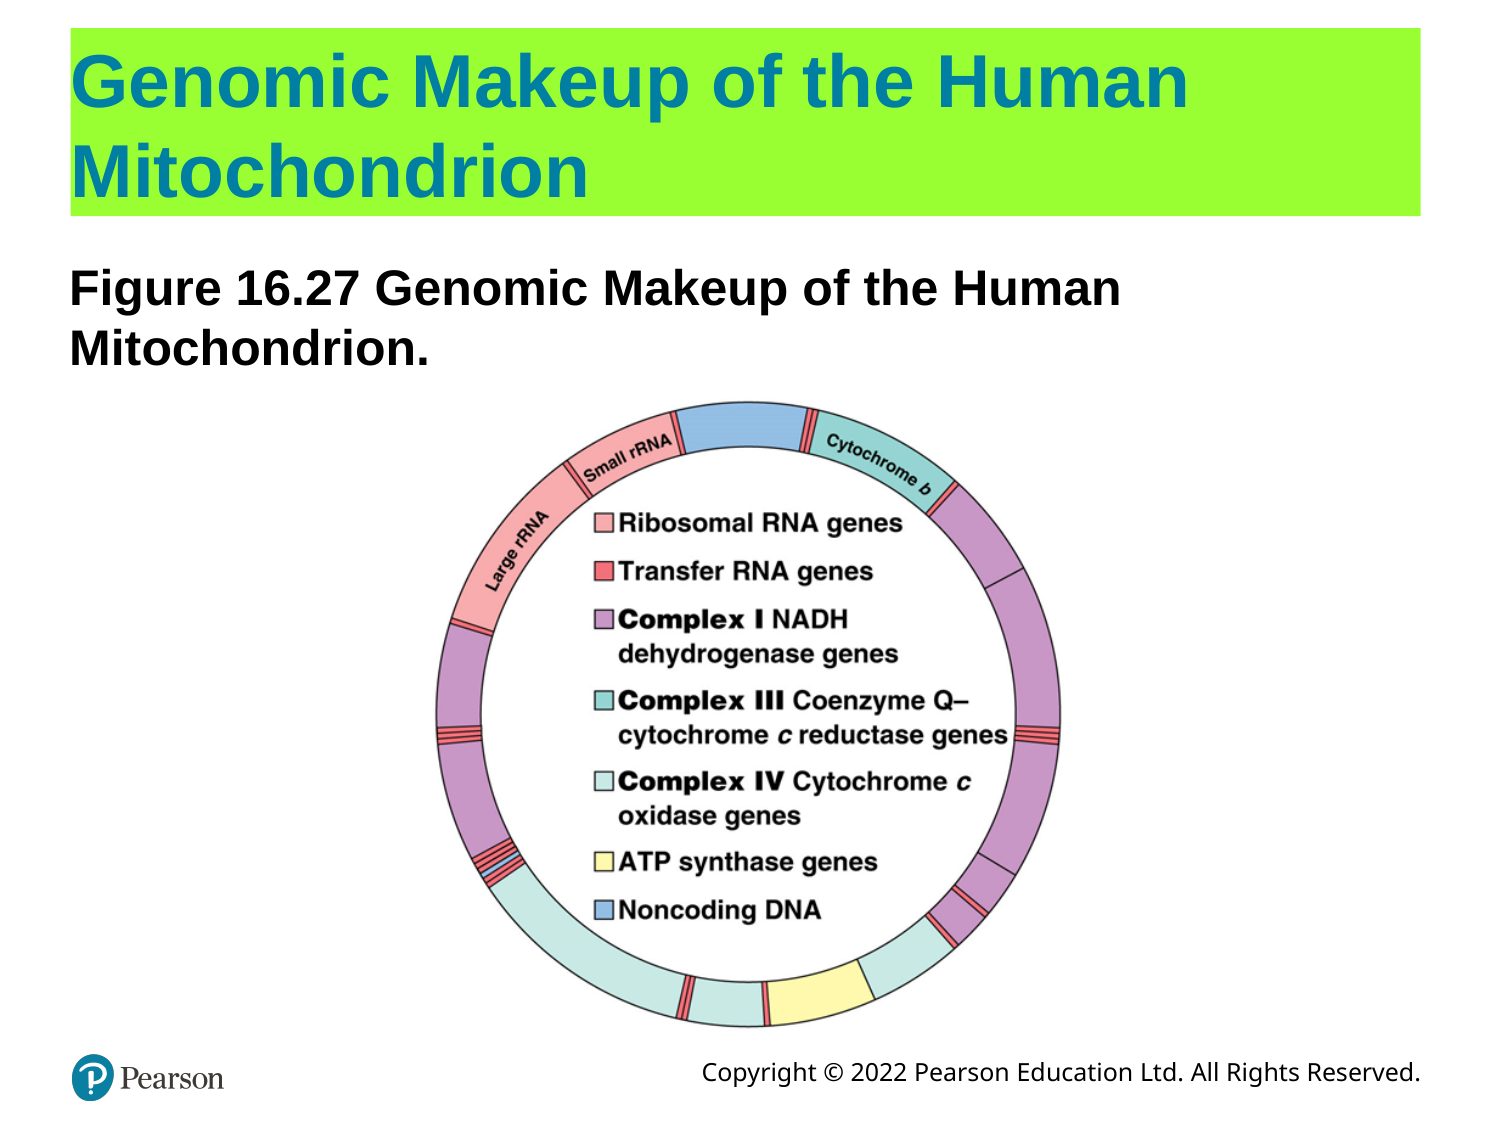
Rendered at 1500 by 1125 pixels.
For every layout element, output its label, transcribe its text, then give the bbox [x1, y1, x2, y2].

picture [72, 1087, 83, 1101]
picture [80, 1063, 106, 1088]
title Genomic Makeup of the Human Mitochondrion [70, 28, 1421, 217]
picture [431, 398, 1069, 1033]
picture [72, 1054, 88, 1070]
list Figure 16.27 Genomic Makeup of the Human Mitochondrion. [69, 255, 1432, 893]
picture [98, 1054, 224, 1101]
